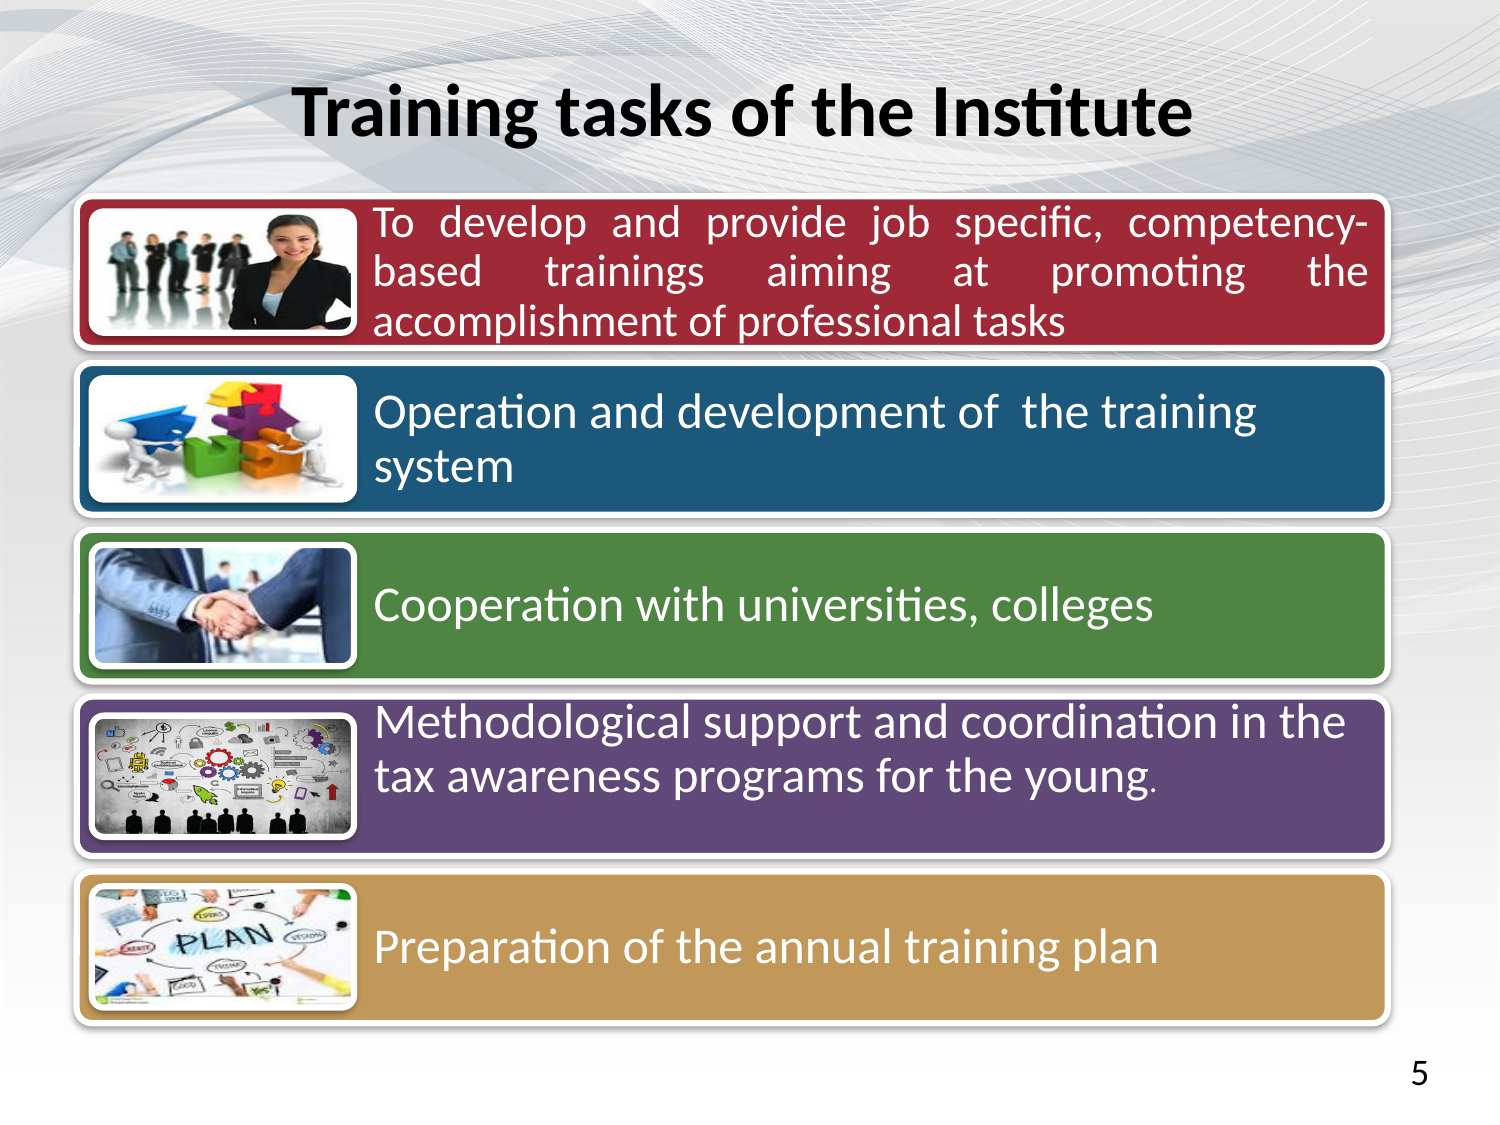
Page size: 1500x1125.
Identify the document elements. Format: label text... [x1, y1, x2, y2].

picture [0, 0, 1500, 1125]
list Training tasks of the Institute [75, 54, 1412, 160]
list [76, 195, 1389, 1024]
